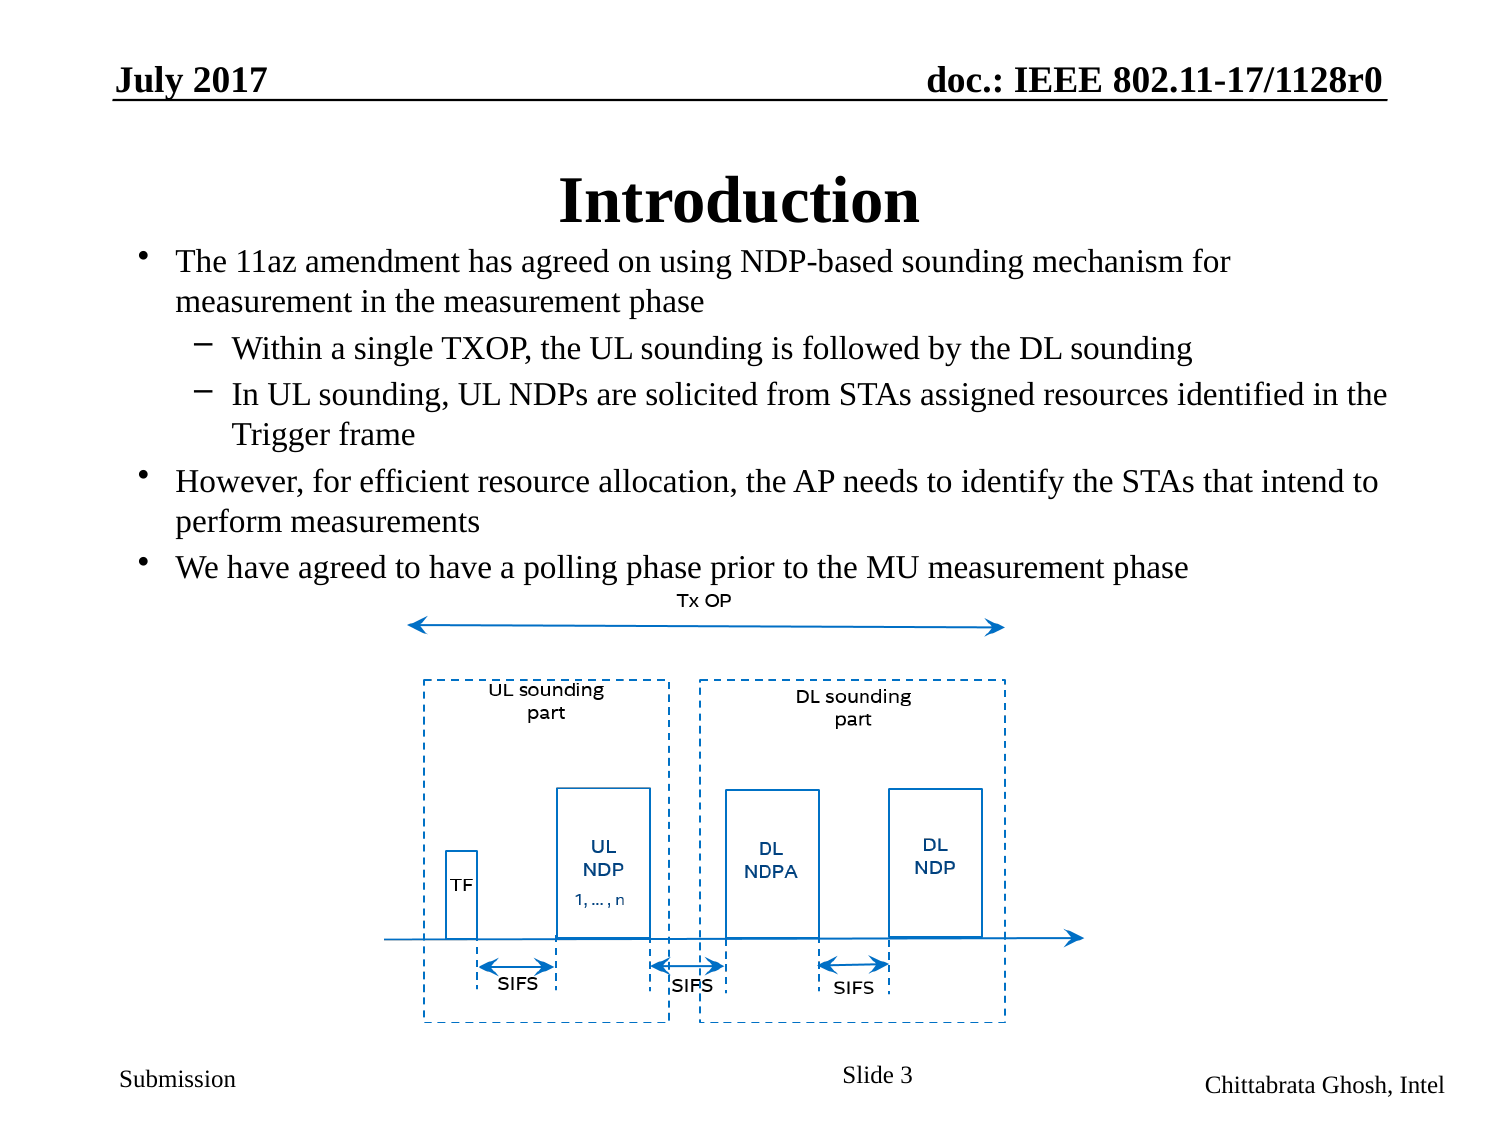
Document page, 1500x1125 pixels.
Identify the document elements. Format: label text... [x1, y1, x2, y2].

text_box doc.: IEEE 802.11-17/1128r0 [851, 54, 1384, 100]
text_box Chittabrata Ghosh, Intel [1204, 1068, 1446, 1099]
picture [383, 582, 1105, 1023]
text_box July 2017 [114, 54, 269, 100]
title Introduction [102, 108, 1378, 231]
list The 11az amendment has agreed on using NDP-based sounding mechanism for measurement in the measurement phase Within a single TXOP, the UL sounding is followed by the DL sounding In UL sounding, UL NDPs are solicited from STAs assigned resources identified in the Trigger frame However, for efficient resource allocation, the AP needs to identify the STAs that intend to perform measurements We have agreed to have a polling phase prior to the MU measurement phase [0, 231, 1412, 540]
slide_number Slide 3 [702, 1058, 1053, 1104]
